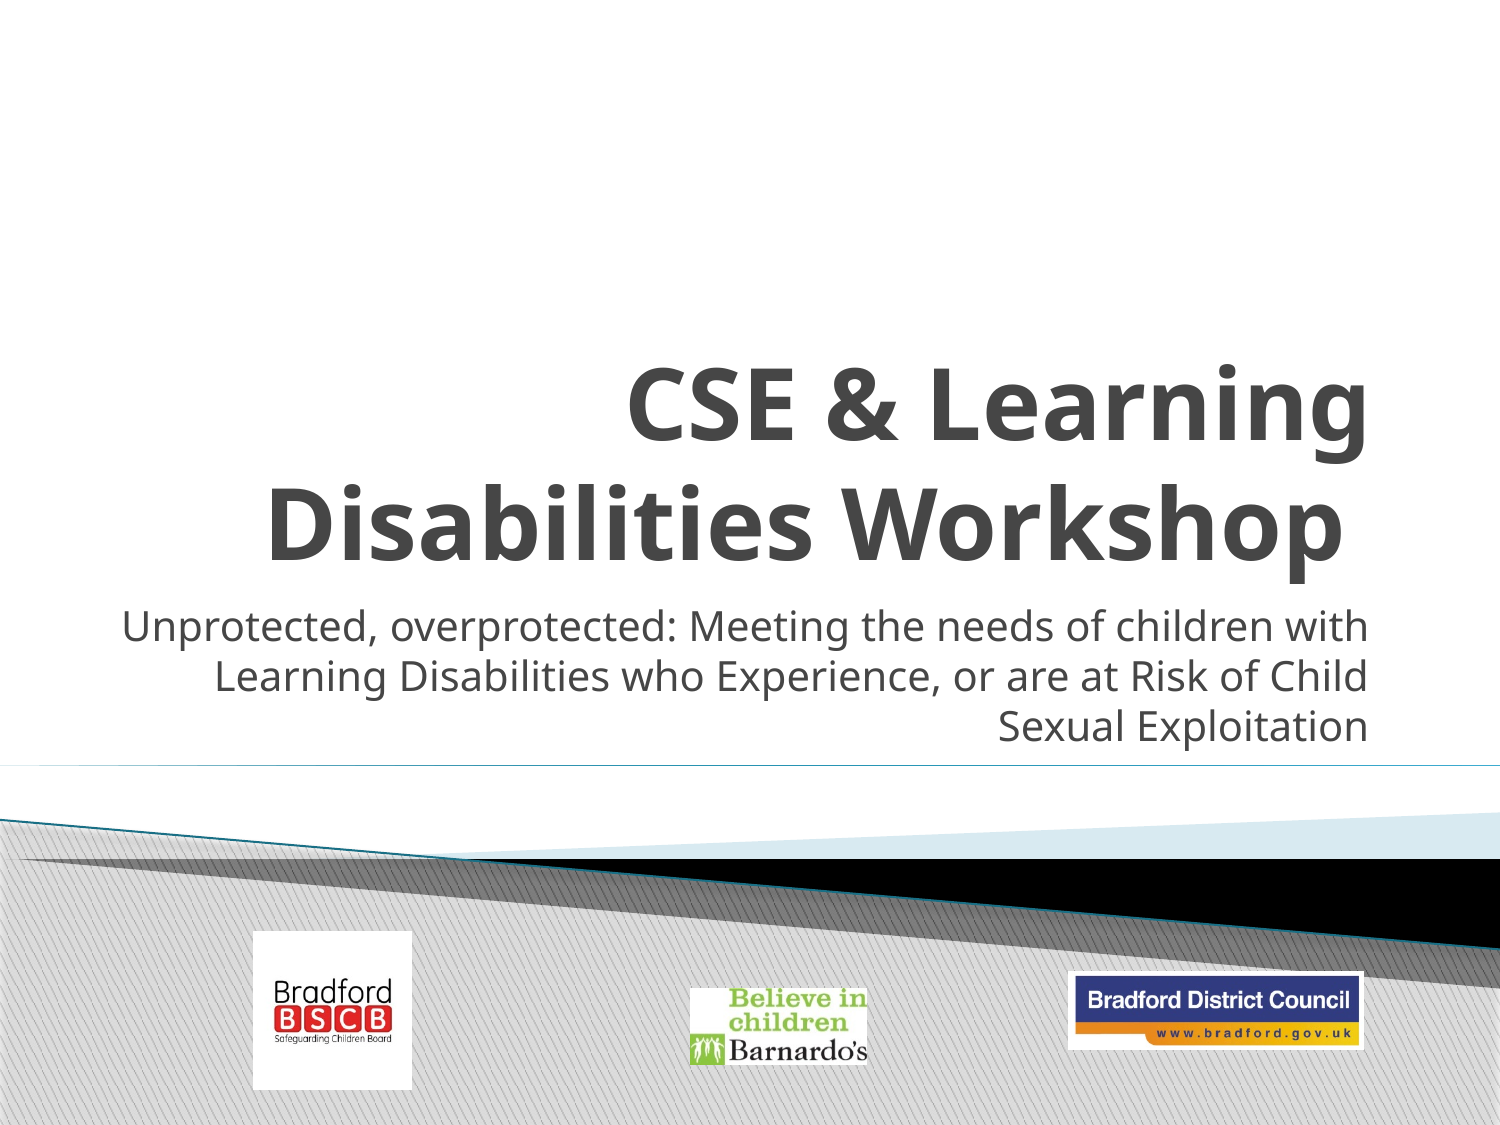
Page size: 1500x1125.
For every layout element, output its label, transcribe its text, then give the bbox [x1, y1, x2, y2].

title CSE & Learning Disabilities Workshop [112, 287, 1388, 588]
picture [690, 988, 867, 1066]
subtitle Unprotected, overprotected: Meeting the needs of children with Learning Disabilities who Experience, or are at Risk of Child Sexual Exploitation [112, 592, 1388, 790]
picture [5, 859, 1500, 1050]
picture [253, 931, 412, 1090]
